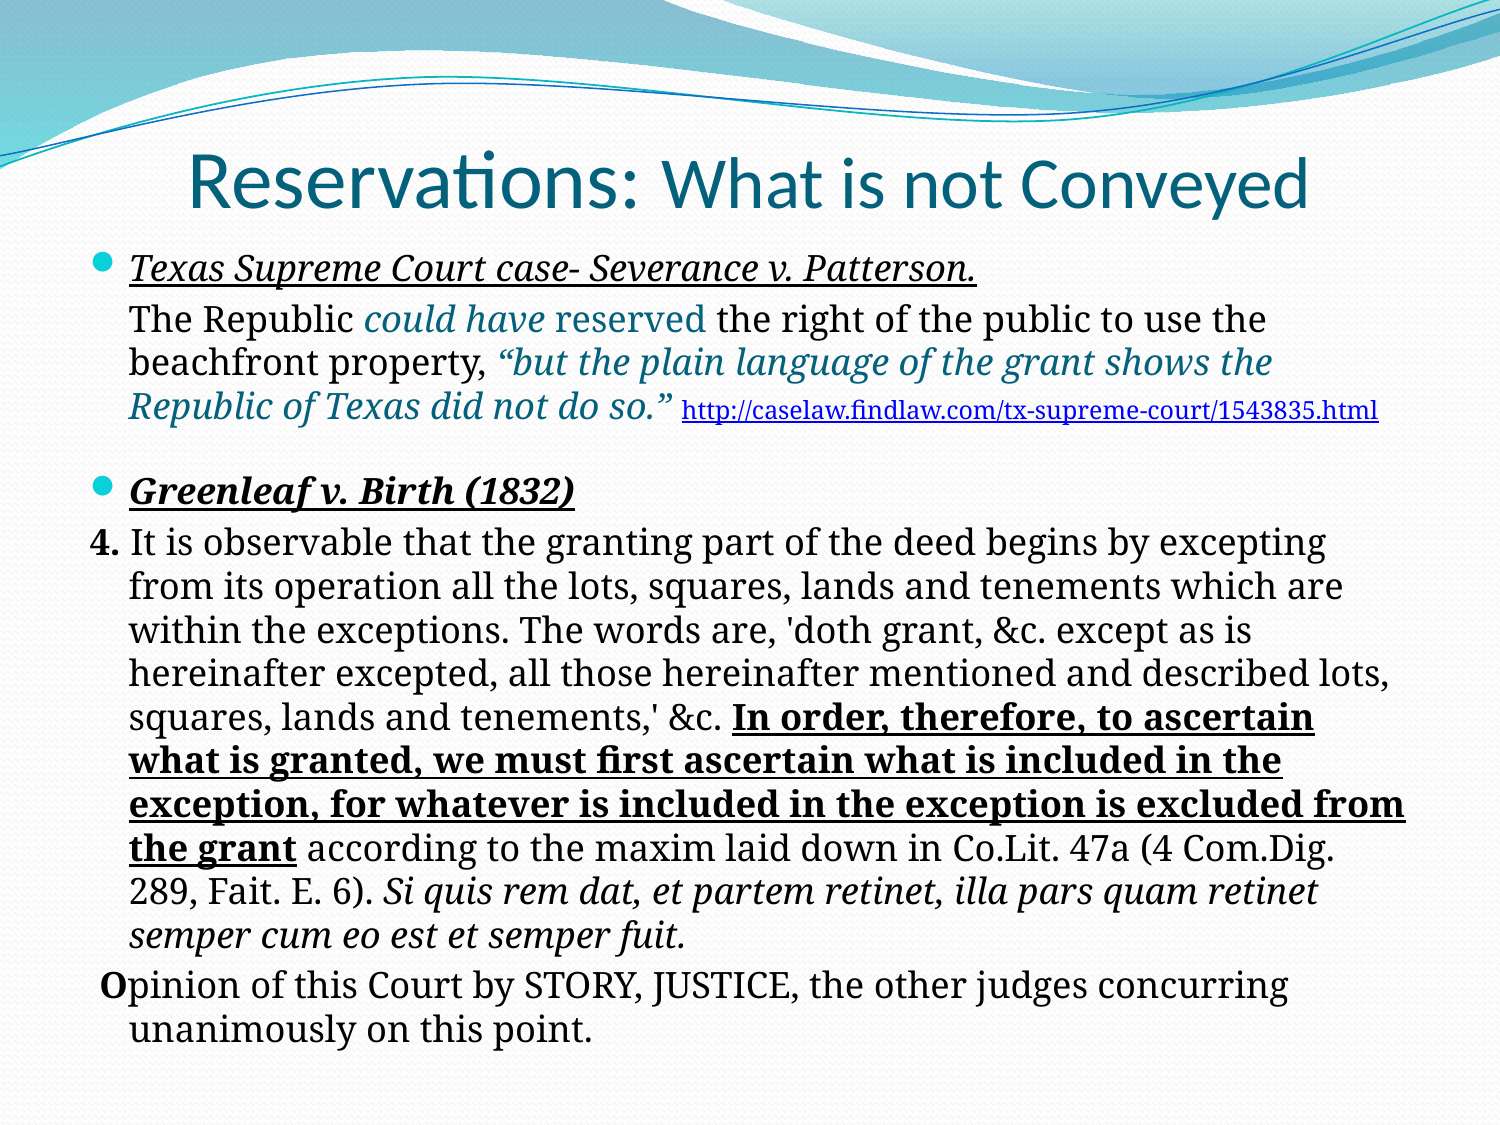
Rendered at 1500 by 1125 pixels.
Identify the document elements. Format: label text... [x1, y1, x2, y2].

list Texas Supreme Court case- Severance v. Patterson. The Republic could have reserved the right of the public to use the beachfront property, “but the plain language of the grant shows the Republic of Texas did not do so.” http://caselaw.findlaw.com/tx-supreme-court/1543835.html Greenleaf v. Birth (1832) 4. It is observable that the granting part of the deed begins by excepting from its operation all the lots, squares, lands and tenements which are within the exceptions. The words are, 'doth grant, &c. except as is hereinafter excepted, all those hereinafter mentioned and described lots, squares, lands and tenements,' &c. In order, therefore, to ascertain what is granted, we must first ascertain what is included in the exception, for whatever is included in the exception is excluded from the grant according to the maxim laid down in Co.Lit. 47a (4 Com.Dig. 289, Fait. E. 6). Si quis rem dat, et partem retinet, illa pars quam retinet semper cum eo est et semper fuit. Opinion of this Court by STORY, JUSTICE, the other judges concurring unanimously on this point. [75, 237, 1425, 1075]
title Reservations: What is not Conveyed [75, 115, 1425, 225]
